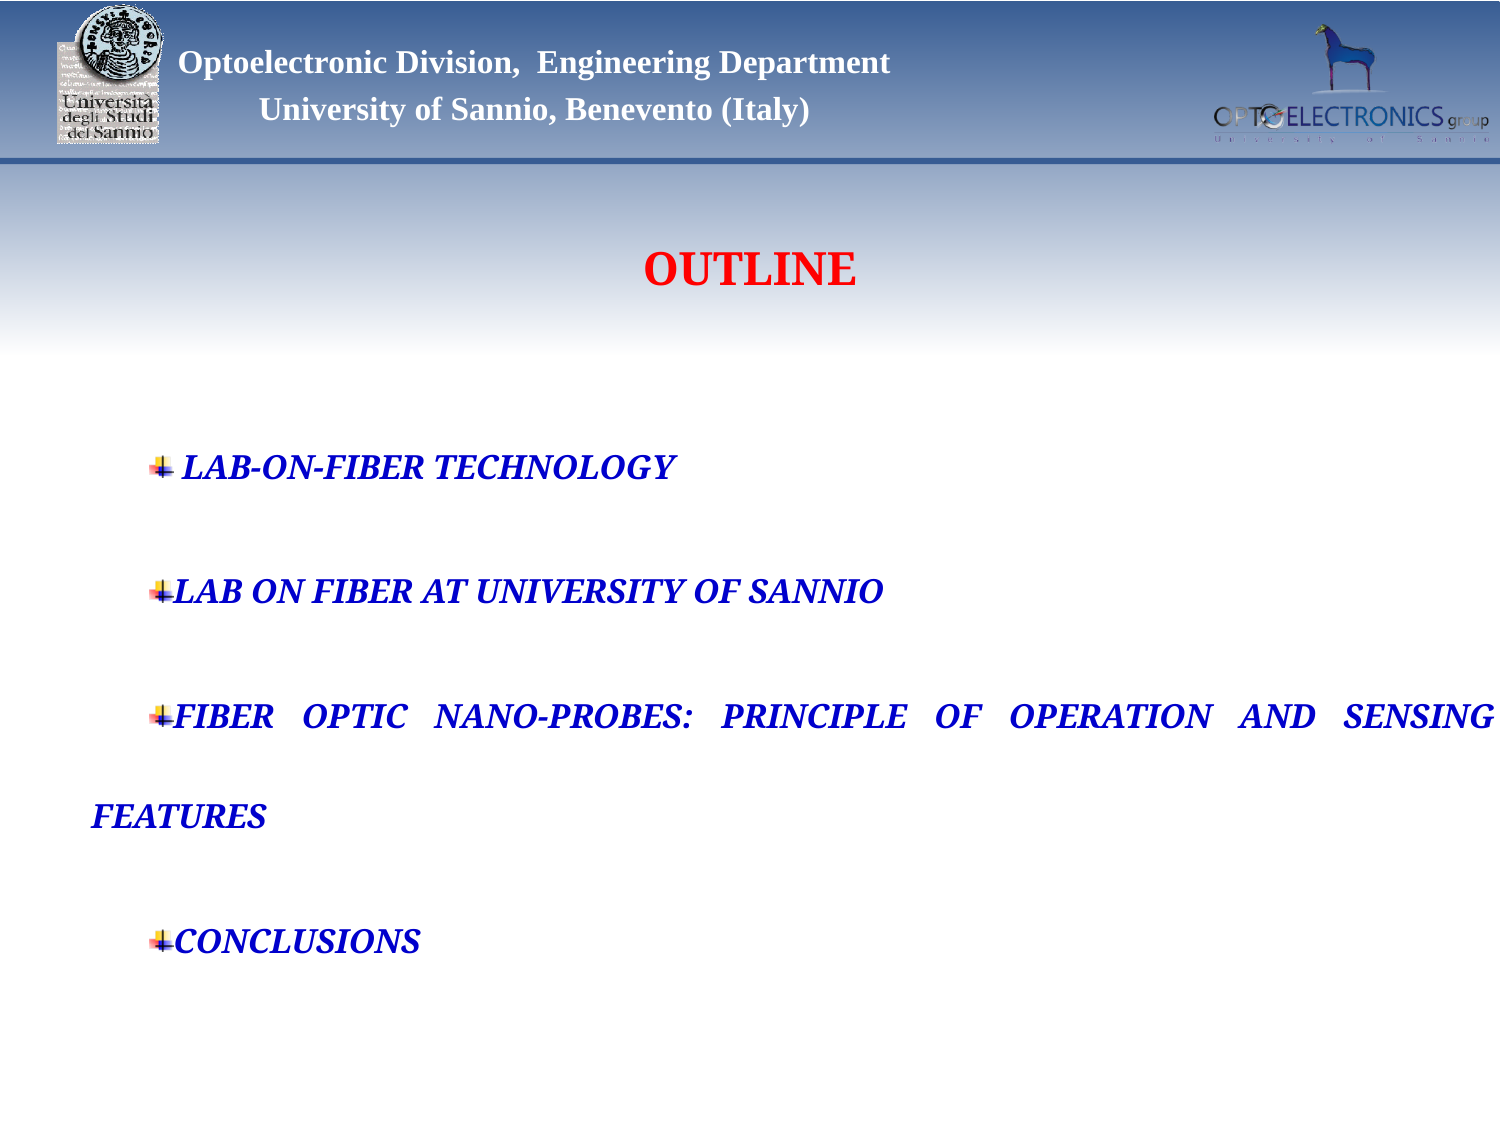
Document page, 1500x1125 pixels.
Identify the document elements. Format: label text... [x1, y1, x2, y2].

text_box LAB-ON-FIBER TECHNOLOGY LAB ON FIBER AT UNIVERSITY OF SANNIO FIBER OPTIC NANO-PROBES: PRINCIPLE OF OPERATION AND SENSING FEATURES CONCLUSIONS [41, 378, 1500, 968]
picture [149, 928, 174, 952]
picture [149, 578, 174, 603]
picture [149, 454, 174, 478]
picture [149, 703, 174, 727]
picture [1214, 24, 1489, 144]
text_box OUTLINE [183, 232, 1317, 303]
